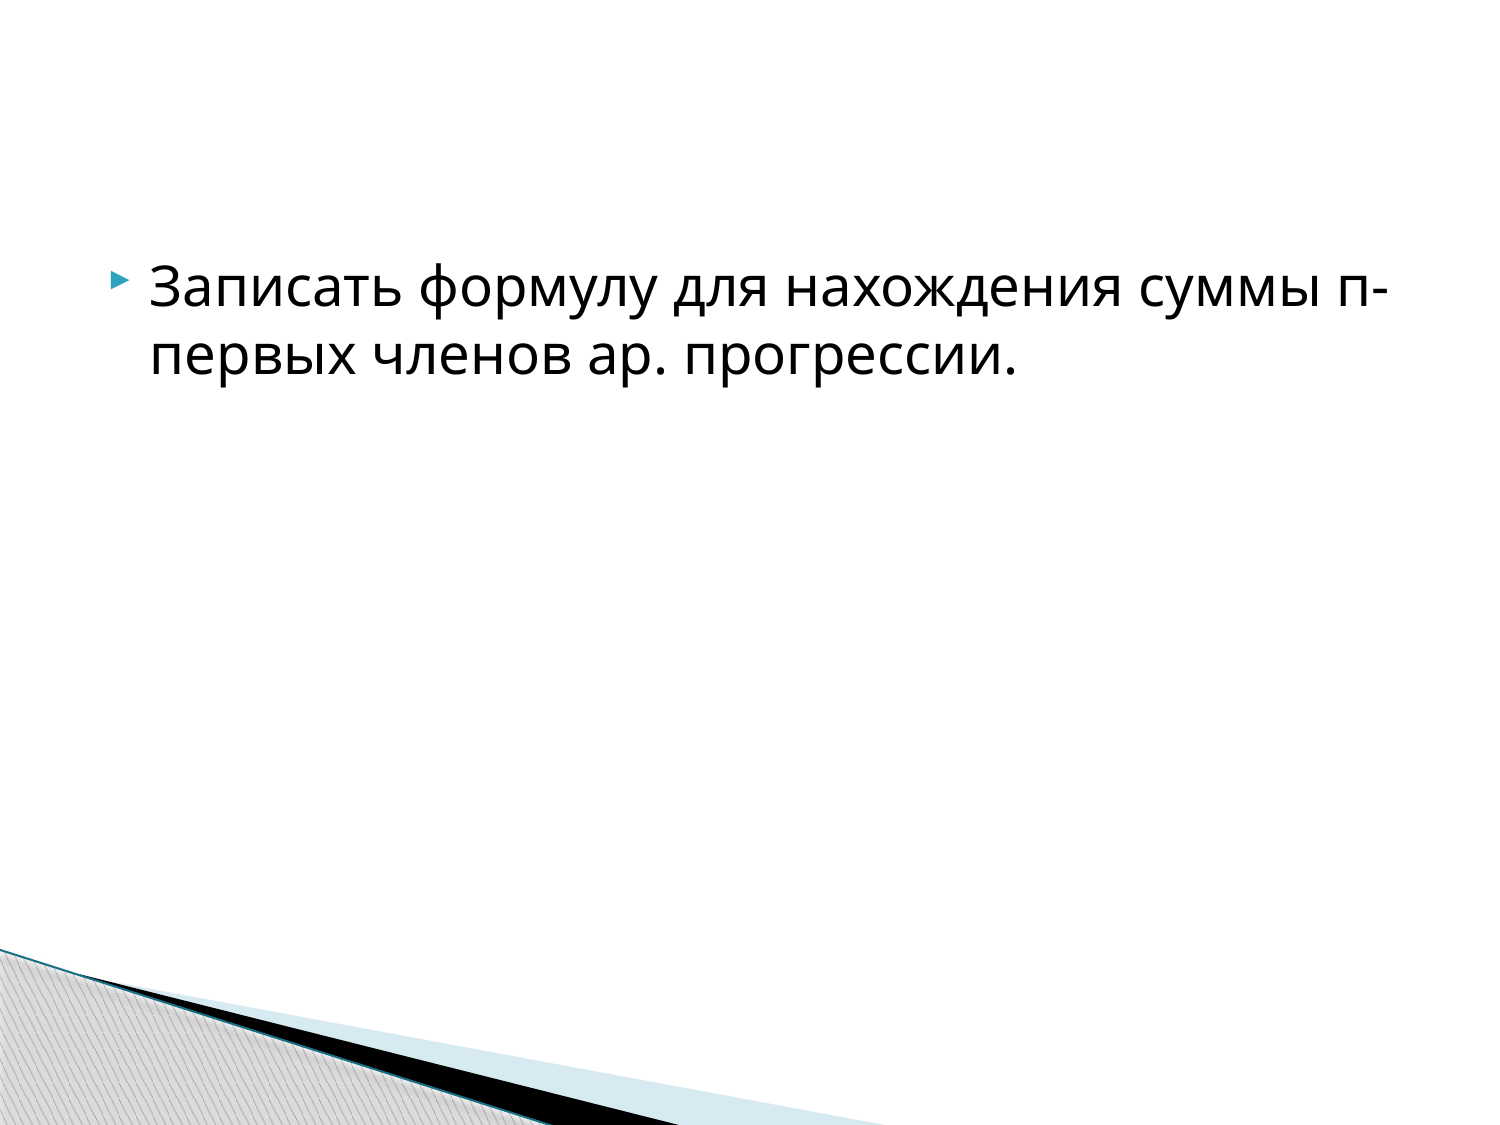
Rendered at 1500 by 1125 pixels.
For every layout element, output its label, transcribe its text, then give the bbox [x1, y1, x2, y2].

list Записать формулу для нахождения суммы п-первых членов ар. прогрессии. [75, 243, 1425, 986]
